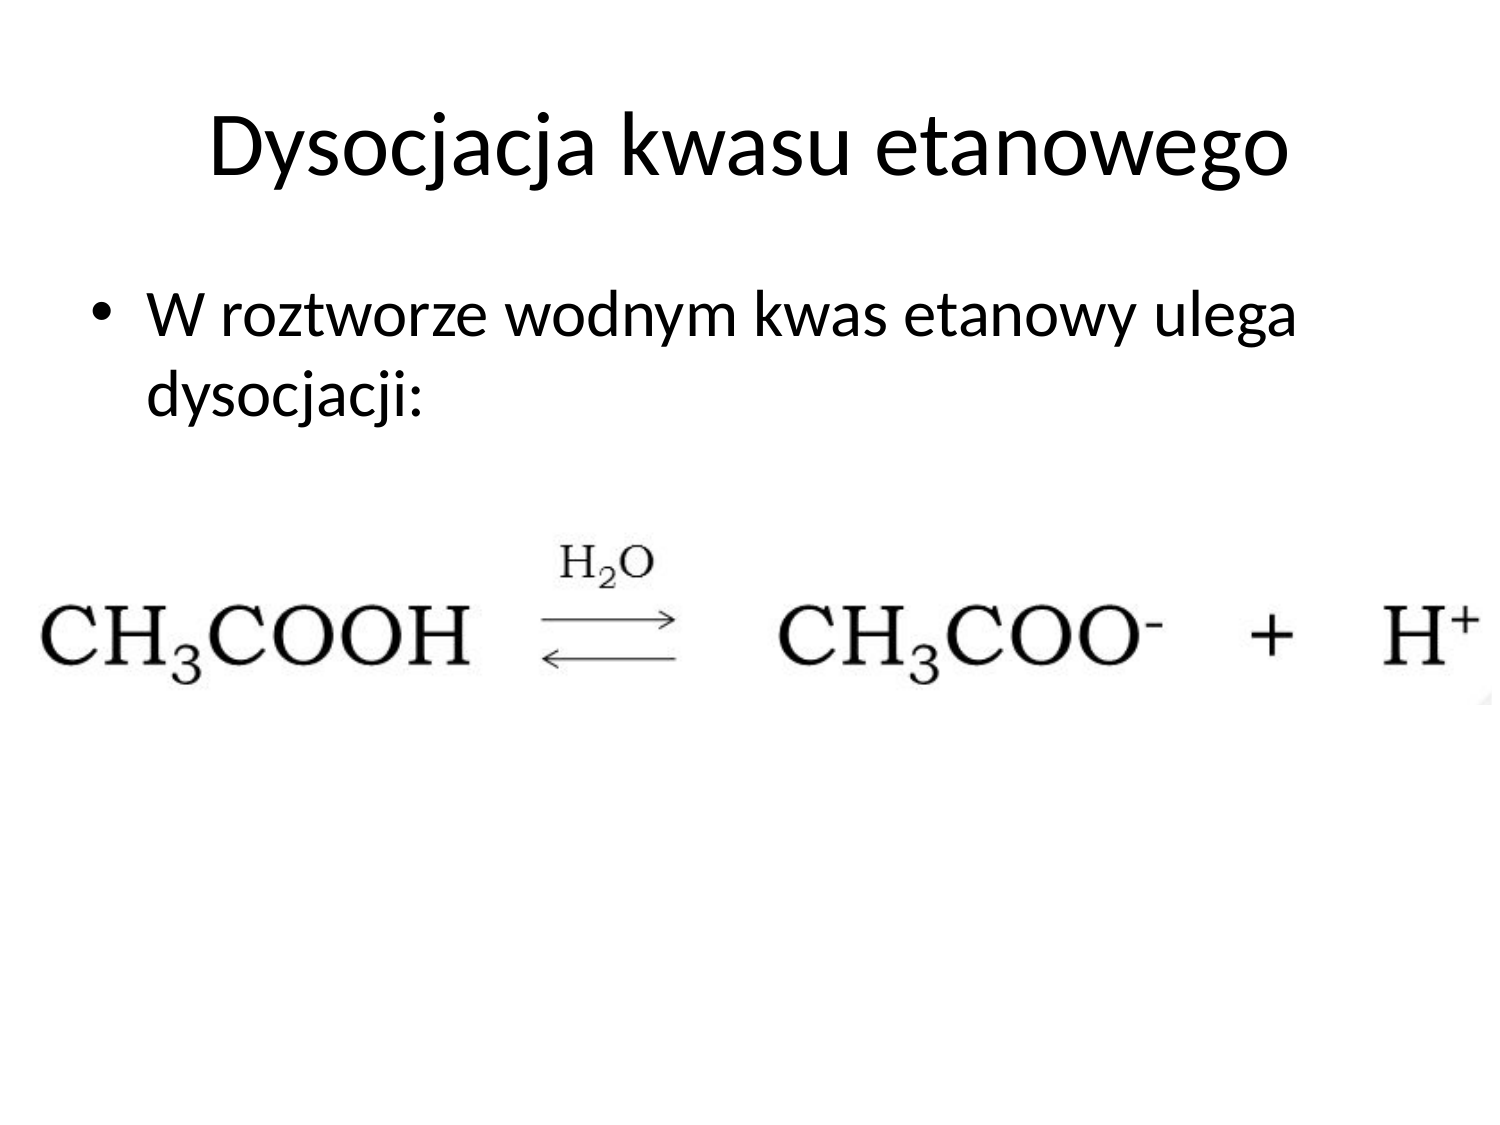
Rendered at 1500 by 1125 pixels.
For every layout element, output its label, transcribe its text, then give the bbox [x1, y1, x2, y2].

picture [0, 514, 1492, 705]
list W roztworze wodnym kwas etanowy ulega dysocjacji: [75, 262, 1425, 445]
title Dysocjacja kwasu etanowego [75, 45, 1425, 233]
